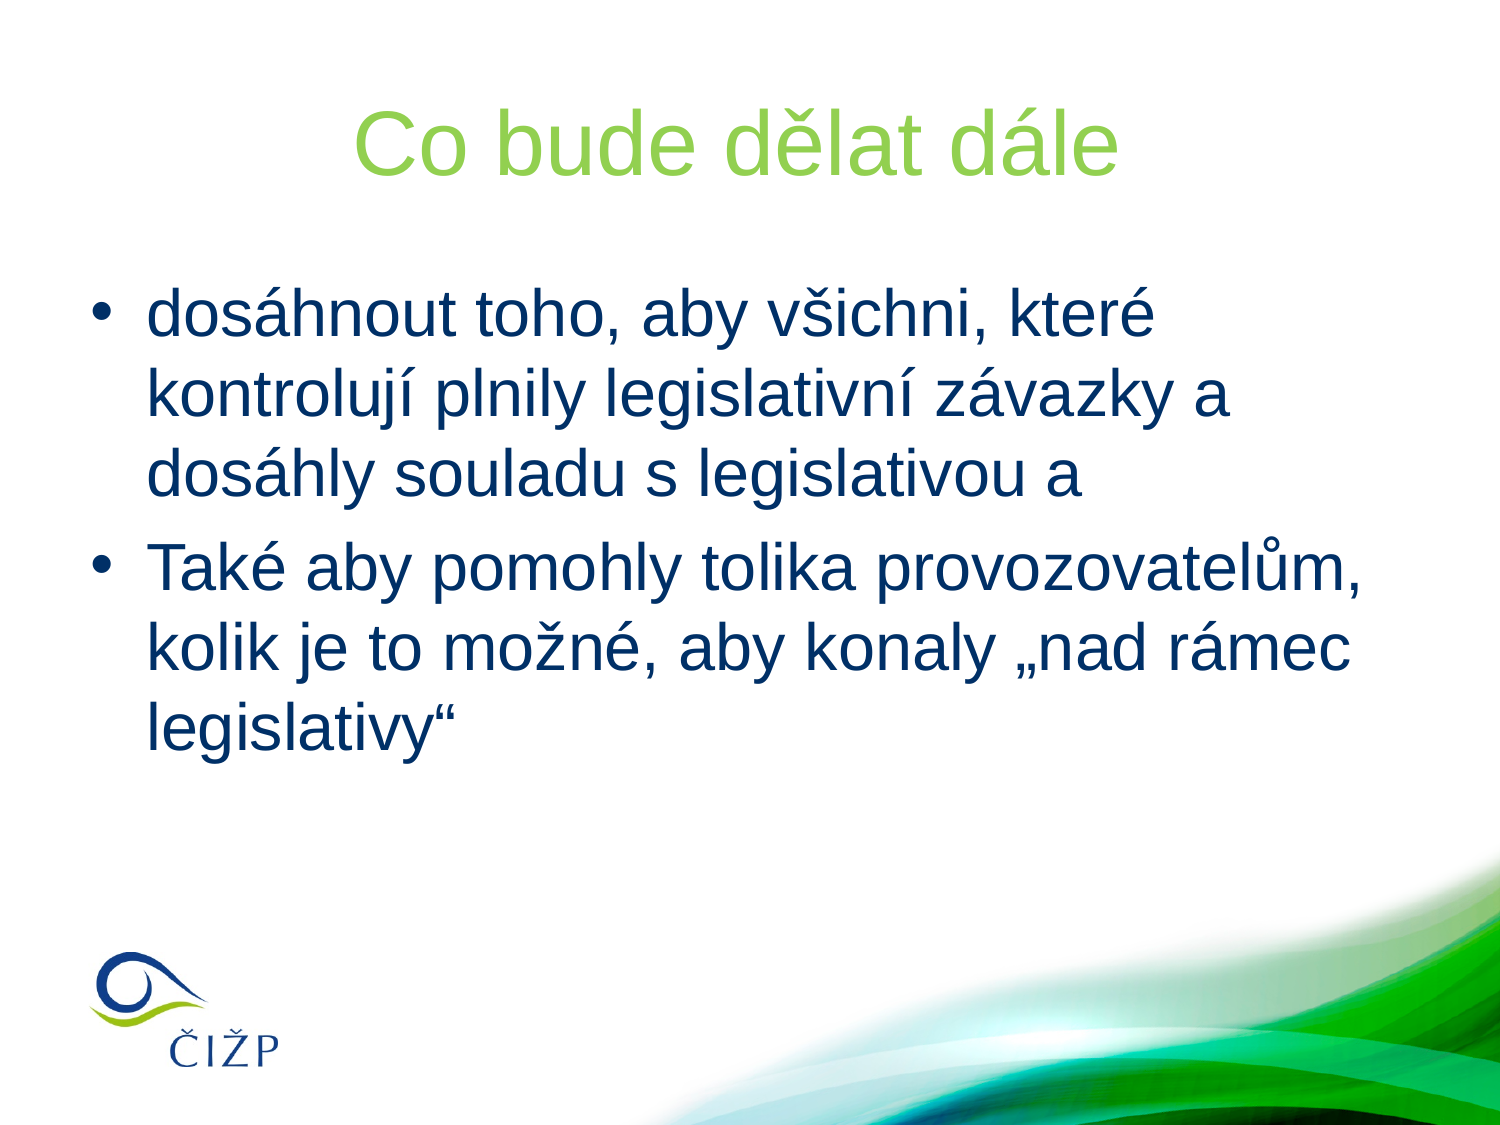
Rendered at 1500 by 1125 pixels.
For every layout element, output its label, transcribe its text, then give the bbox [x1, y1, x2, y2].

picture [88, 838, 1500, 1125]
title Co bude dělat dále [75, 45, 1425, 233]
list dosáhnout toho, aby všichni, které kontrolují plnily legislativní závazky a dosáhly souladu s legislativou a Také aby pomohly tolika provozovatelům, kolik je to možné, aby konaly „nad rámec legislativy“ [75, 262, 1425, 1005]
